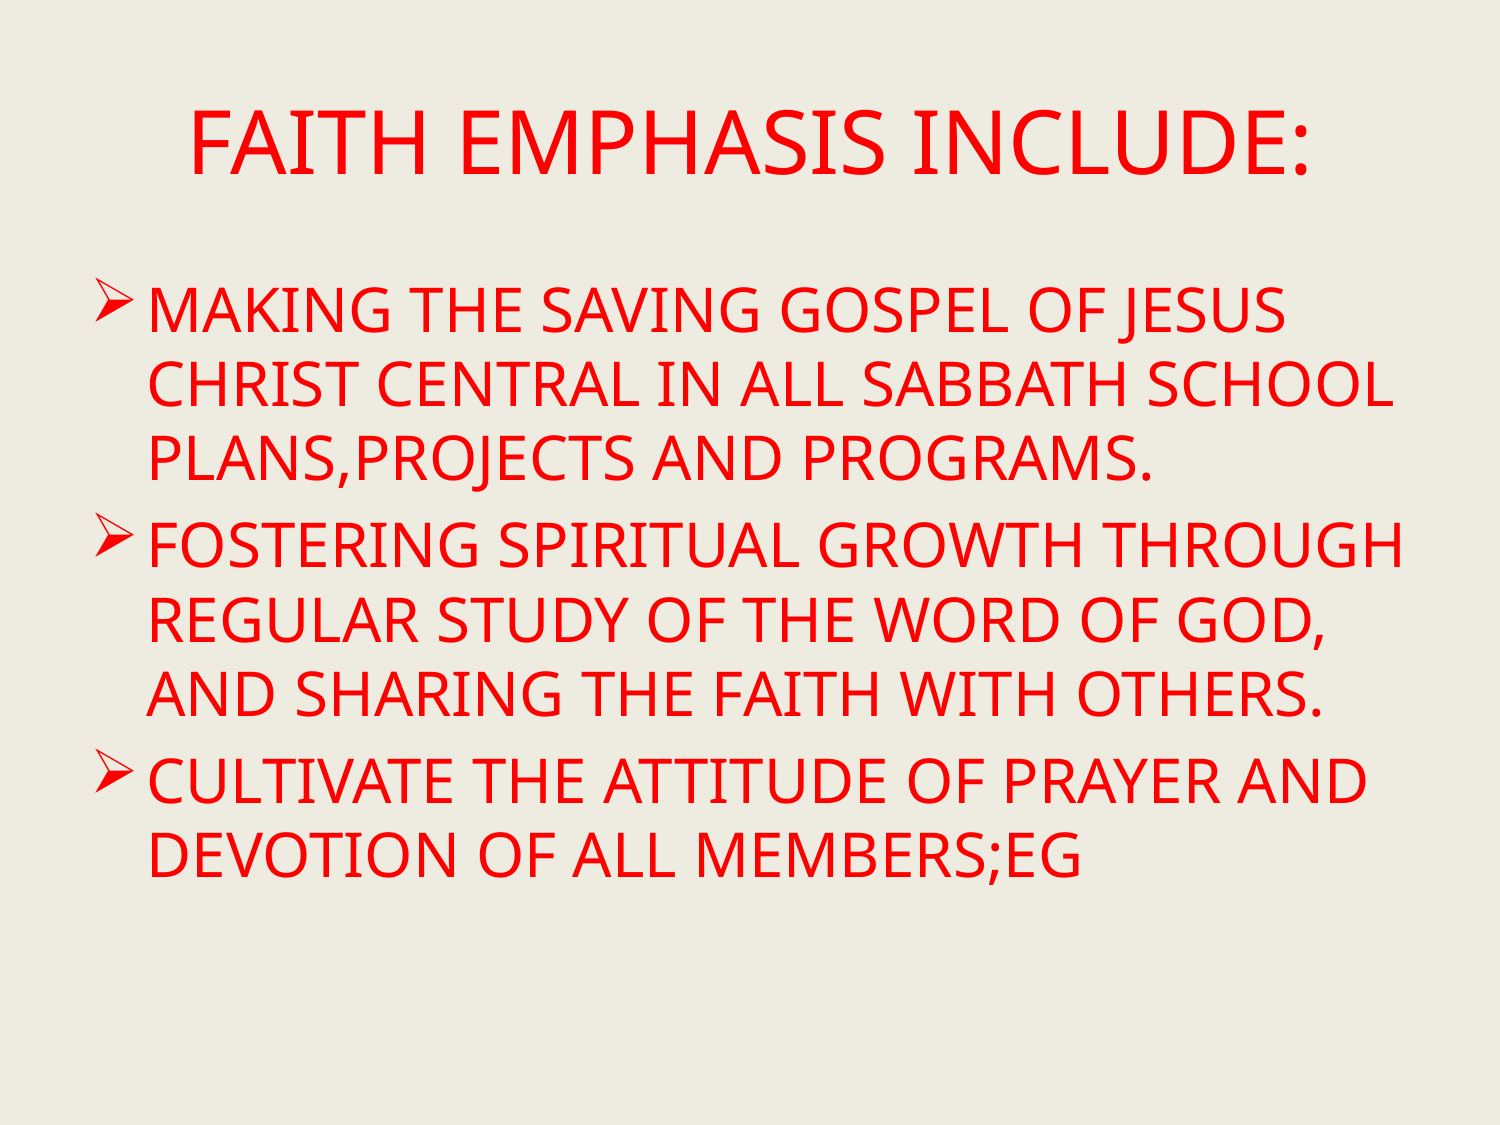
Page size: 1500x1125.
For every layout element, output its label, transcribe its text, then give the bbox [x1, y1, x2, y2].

title FAITH EMPHASIS INCLUDE: [75, 45, 1425, 233]
list MAKING THE SAVING GOSPEL OF JESUS CHRIST CENTRAL IN ALL SABBATH SCHOOL PLANS,PROJECTS AND PROGRAMS. FOSTERING SPIRITUAL GROWTH THROUGH REGULAR STUDY OF THE WORD OF GOD, AND SHARING THE FAITH WITH OTHERS. CULTIVATE THE ATTITUDE OF PRAYER AND DEVOTION OF ALL MEMBERS;EG [75, 262, 1425, 1005]
